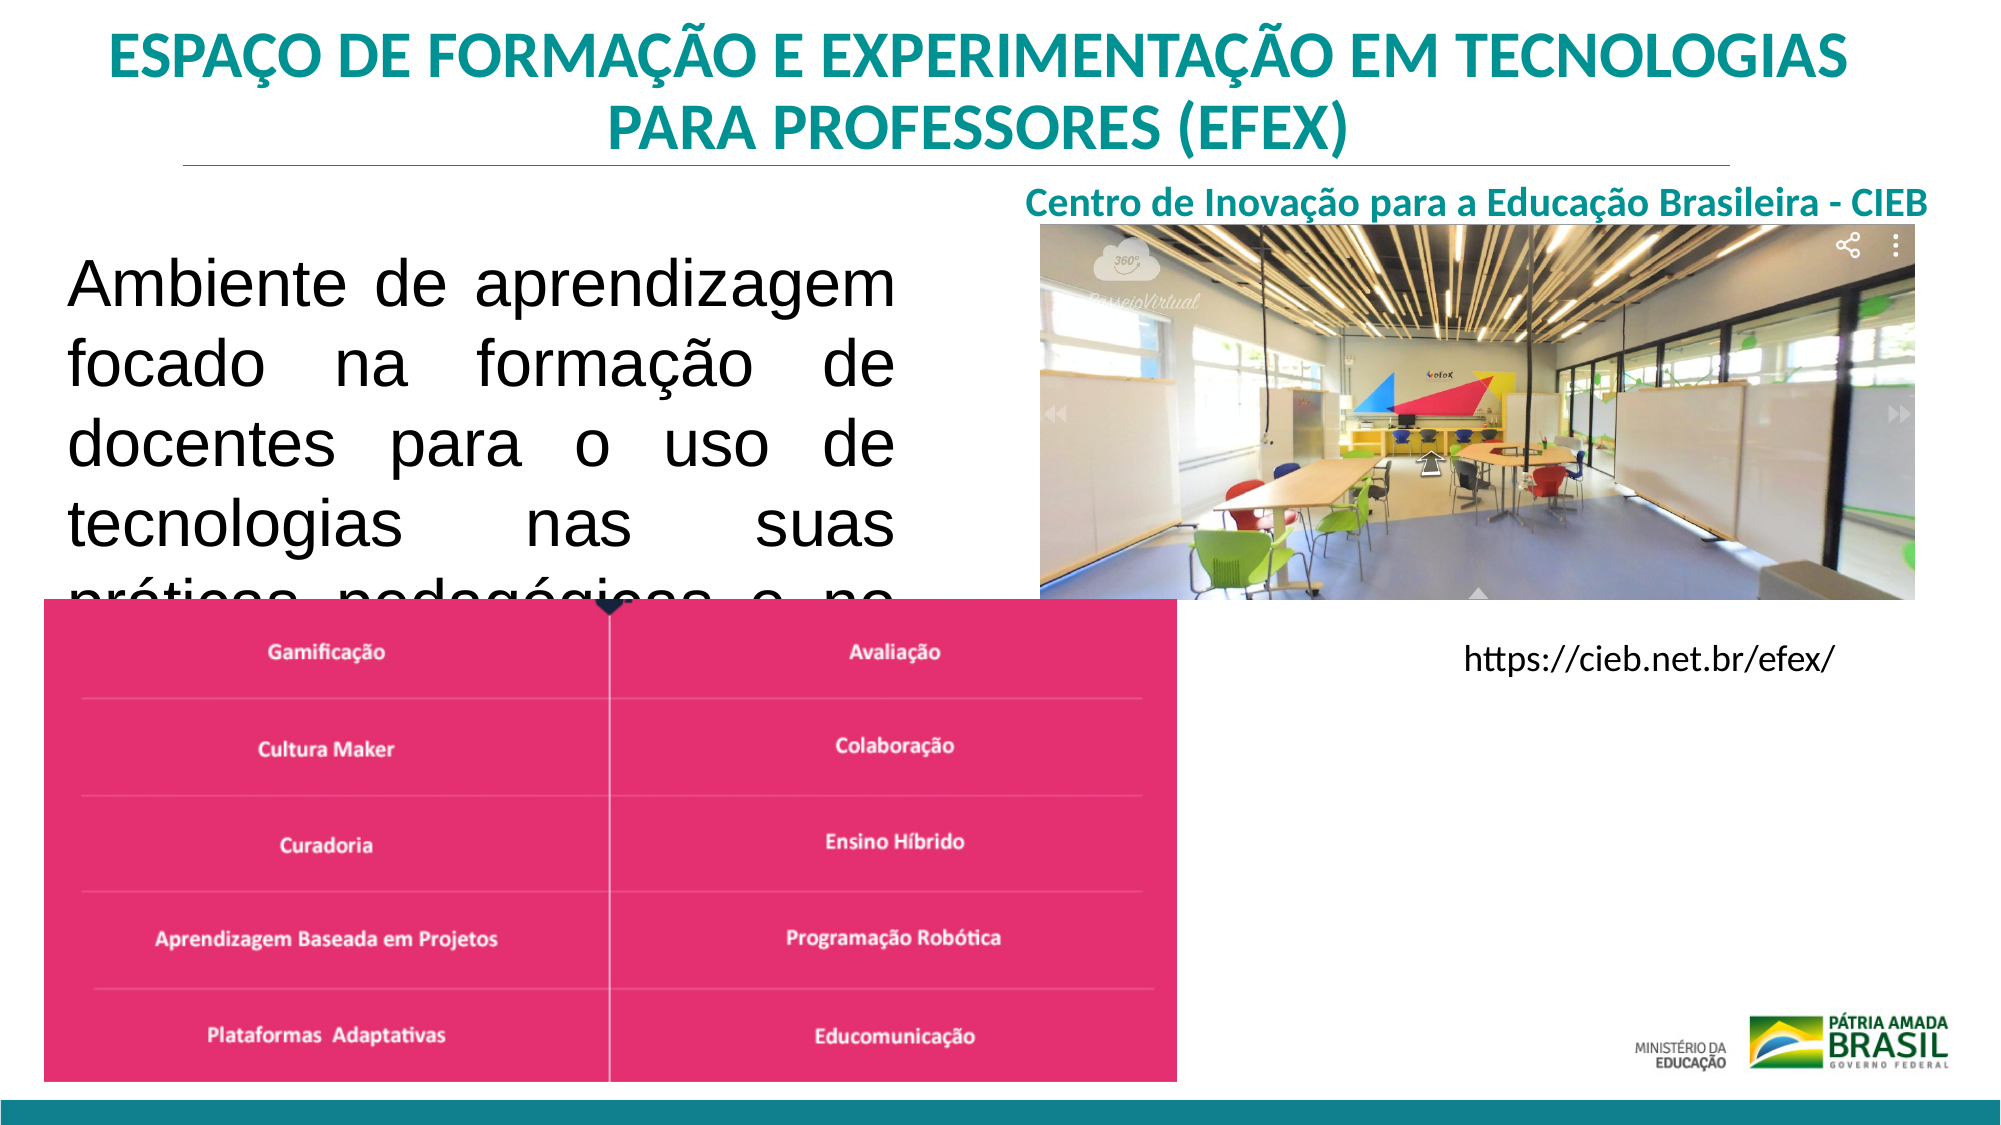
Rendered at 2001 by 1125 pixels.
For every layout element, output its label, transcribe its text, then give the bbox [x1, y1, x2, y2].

picture [0, 0, 2001, 1125]
text_box Centro de Inovação para a Educação Brasileira - CIEB [1010, 166, 1944, 232]
title ESPAÇO DE FORMAÇÃO E EXPERIMENTAÇÃO EM TECNOLOGIAS PARA PROFESSORES (EFEX) [43, 12, 1915, 154]
text_box https://cieb.net.br/efex/ [1449, 626, 1851, 686]
subtitle Ambiente de aprendizagem focado na formação de docentes para o uso de tecnologias nas suas práticas pedagógicas e no seu desenvolvimento profissional. [52, 232, 912, 599]
